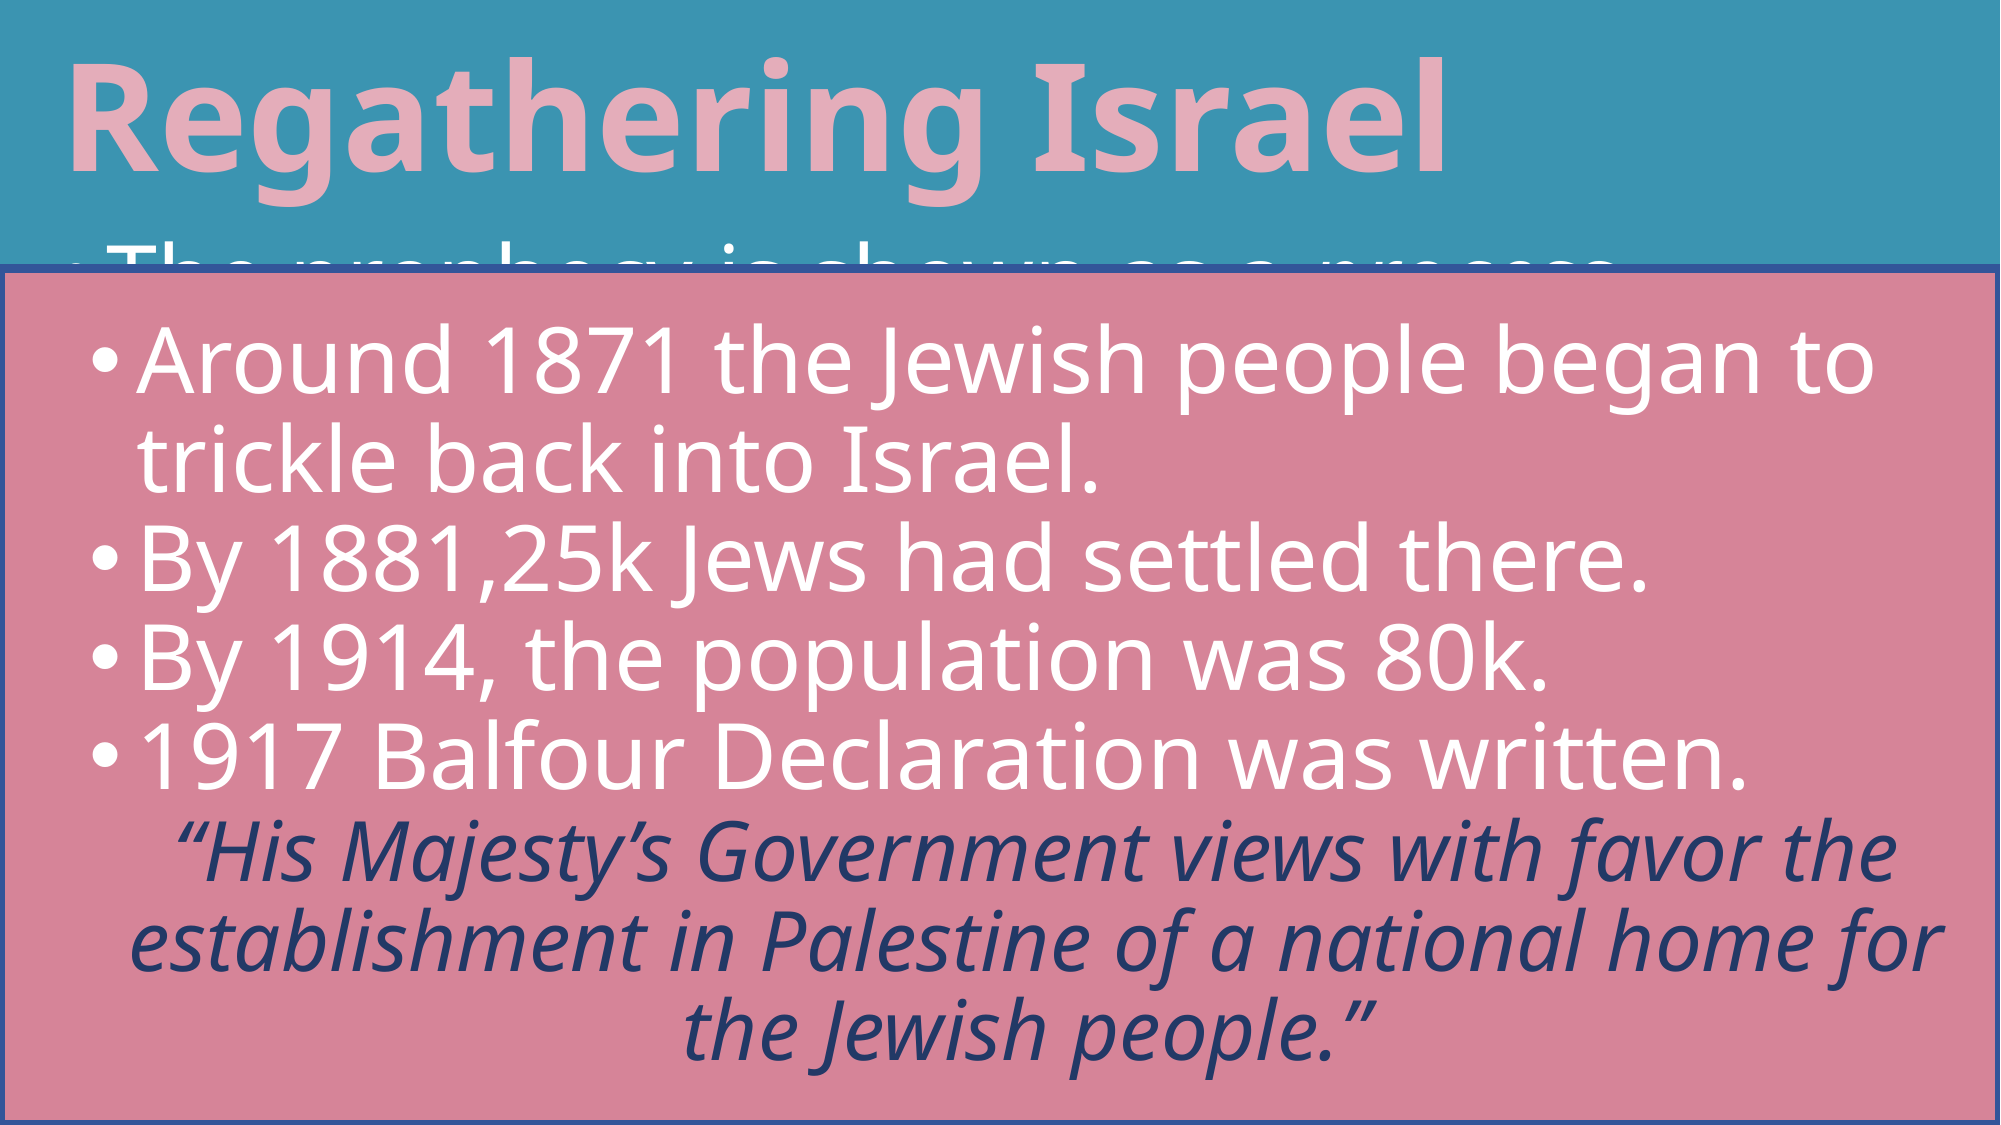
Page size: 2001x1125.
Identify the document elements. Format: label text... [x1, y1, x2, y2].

text_box Around 1871 the Jewish people began to trickle back into Israel. By 1881,25k Jews had settled there. By 1914, the population was 80k. 1917 Balfour Declaration was written. “His Majesty’s Government views with favor the establishment in Palestine of a national home for the Jewish people.” [0, 267, 2000, 1125]
text_box Regathering Israel [45, 13, 1947, 209]
text_box The prophecy is shown as a process, depicting step by step stages of development: [45, 212, 1975, 267]
